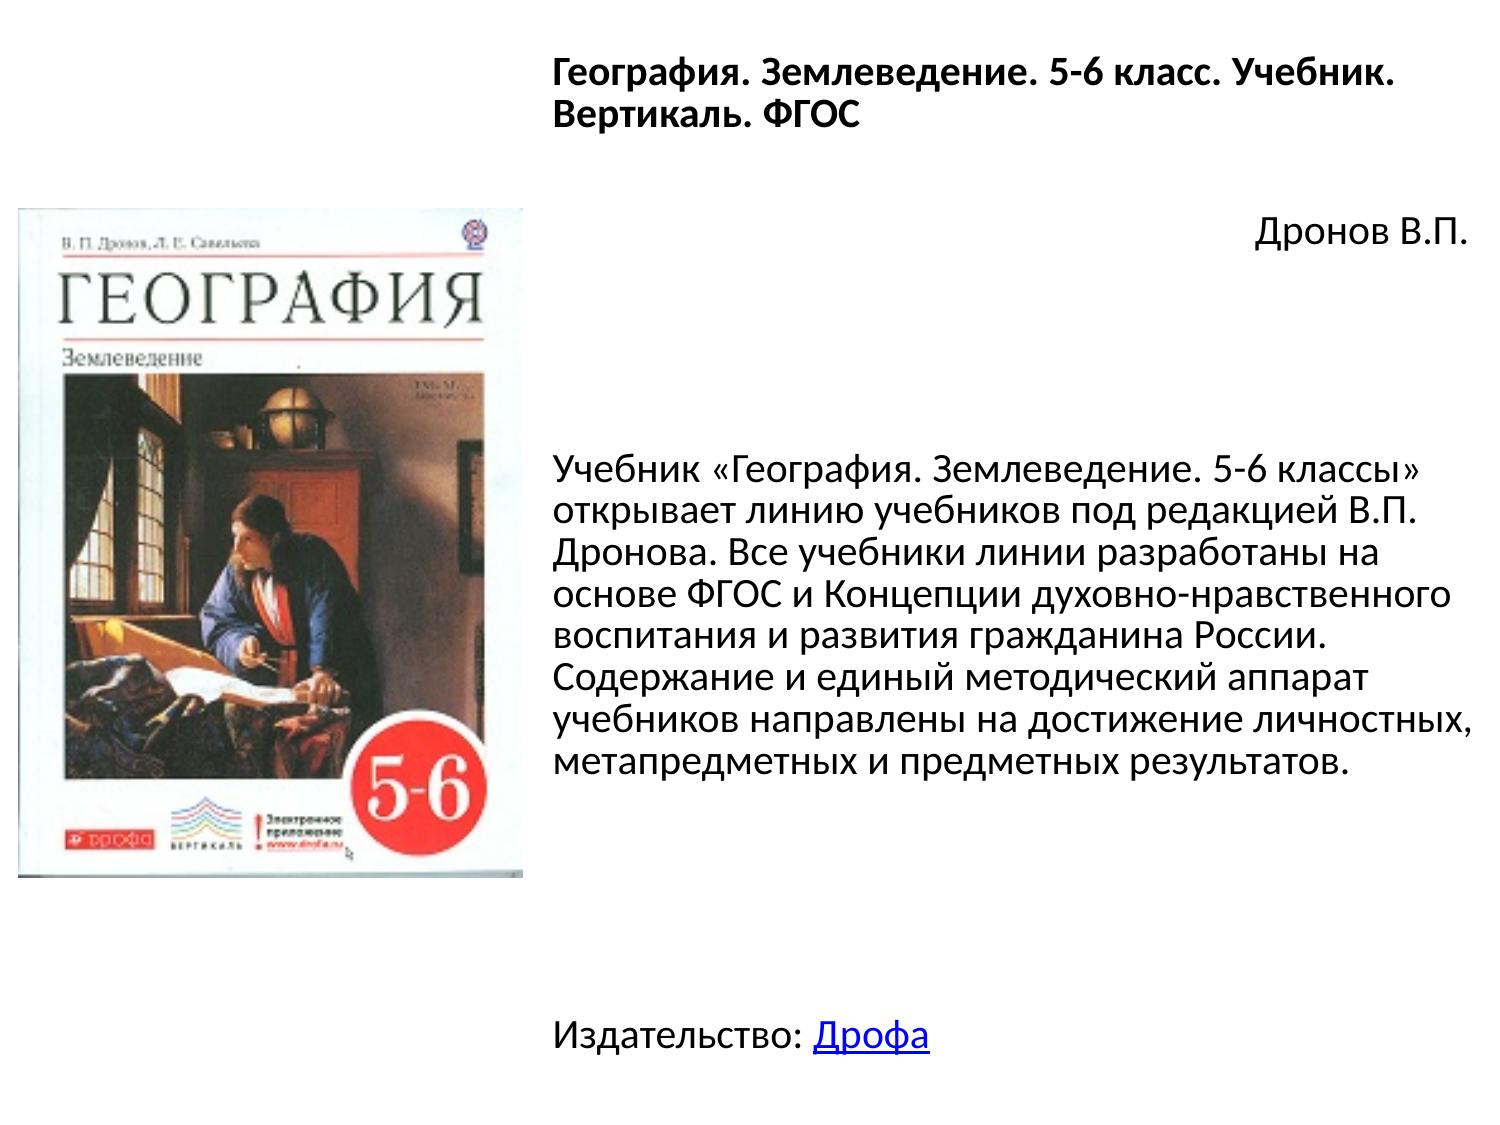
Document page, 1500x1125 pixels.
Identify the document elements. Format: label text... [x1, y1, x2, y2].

table_cell Учебник «География. Землеведение. 5-6 классы» открывает линию учебников под редакцией В.П. Дронова. Все учебники линии разработаны на основе ФГОС и Концепции духовно-нравственного воспитания и развития гражданина России. Содержание и единый методический аппарат учебников направлены на достижение личностных, метапредметных и предметных результатов. [549, 296, 1482, 940]
table_cell Дронов В.П. [549, 173, 1482, 296]
table_cell Издательство: Дрофа [549, 940, 1482, 1094]
table_header География. Землеведение. 5-6 класс. Учебник. Вертикаль. ФГОС [549, 19, 1482, 173]
picture [18, 207, 523, 878]
